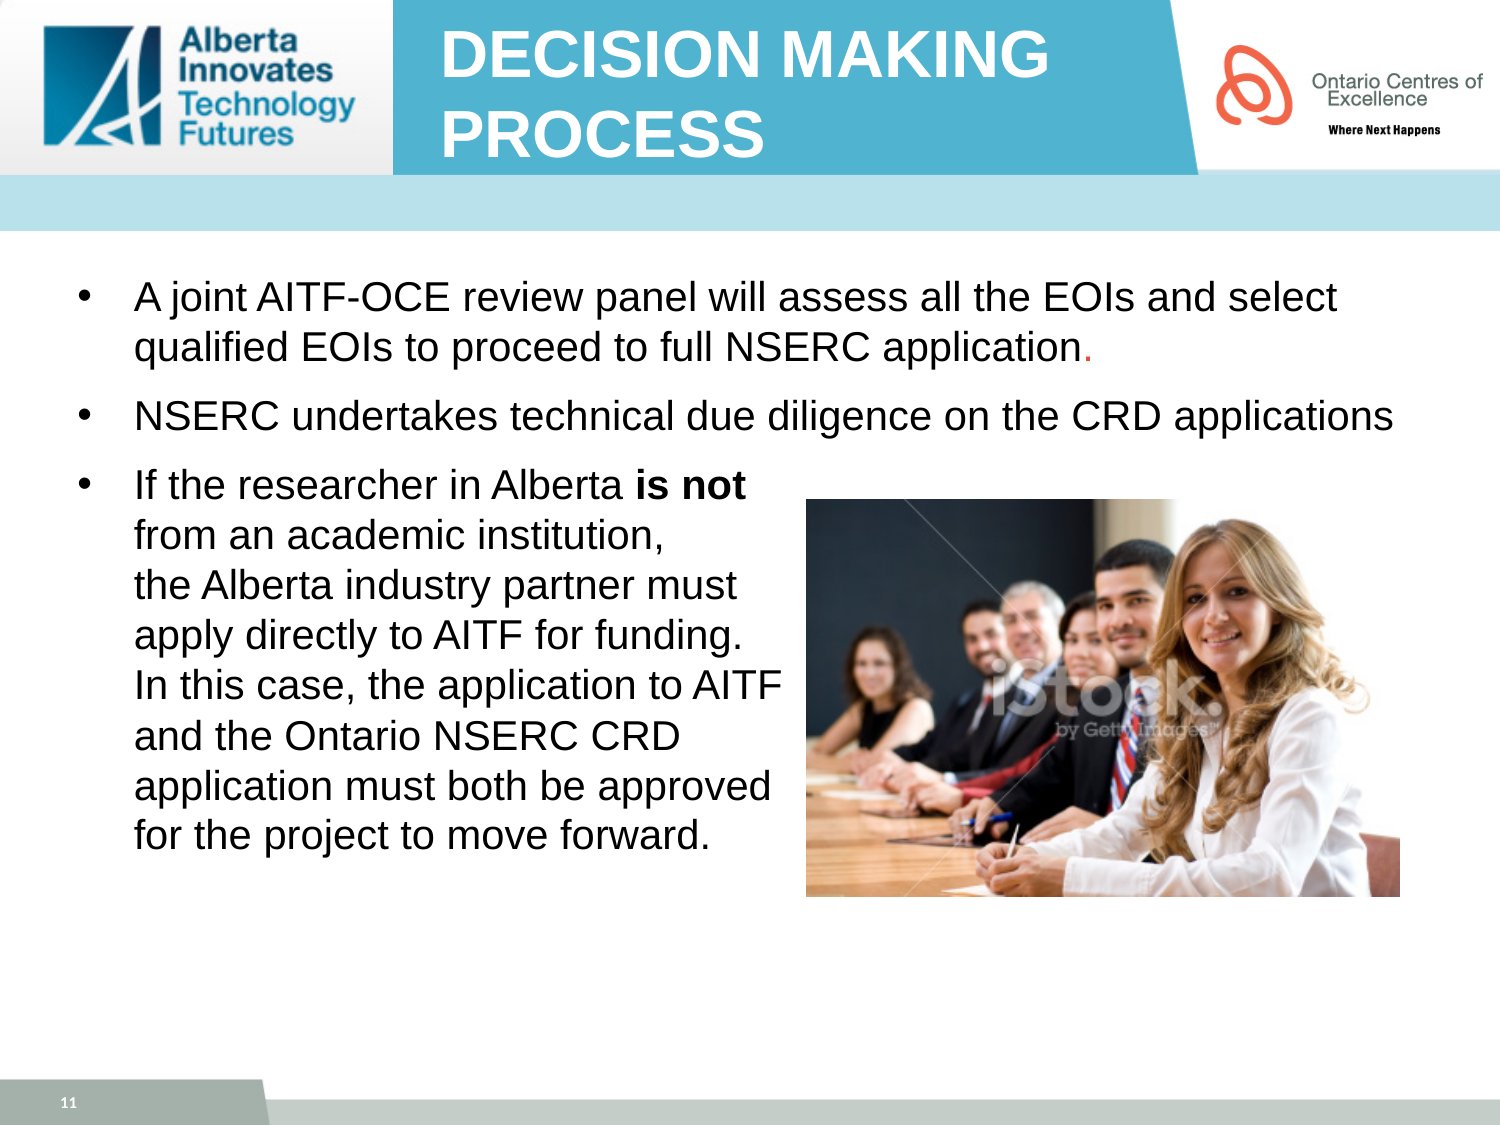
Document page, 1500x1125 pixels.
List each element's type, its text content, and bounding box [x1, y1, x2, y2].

picture [0, 233, 1500, 1125]
picture [1200, 0, 1500, 173]
text_box [0, 173, 1500, 233]
list A joint AITF-OCE review panel will assess all the EOIs and select qualified EOIs to proceed to full NSERC application. NSERC undertakes technical due diligence on the CRD applications If the researcher in Alberta is not from an academic institution, the Alberta industry partner must apply directly to AITF for funding. In this case, the application to AITF and the Ontario NSERC CRD application must both be approved for the project to move forward. [62, 262, 1425, 1005]
slide_number 11 [45, 1084, 171, 1121]
title Decision making process [425, 0, 1200, 173]
picture [0, 0, 425, 176]
